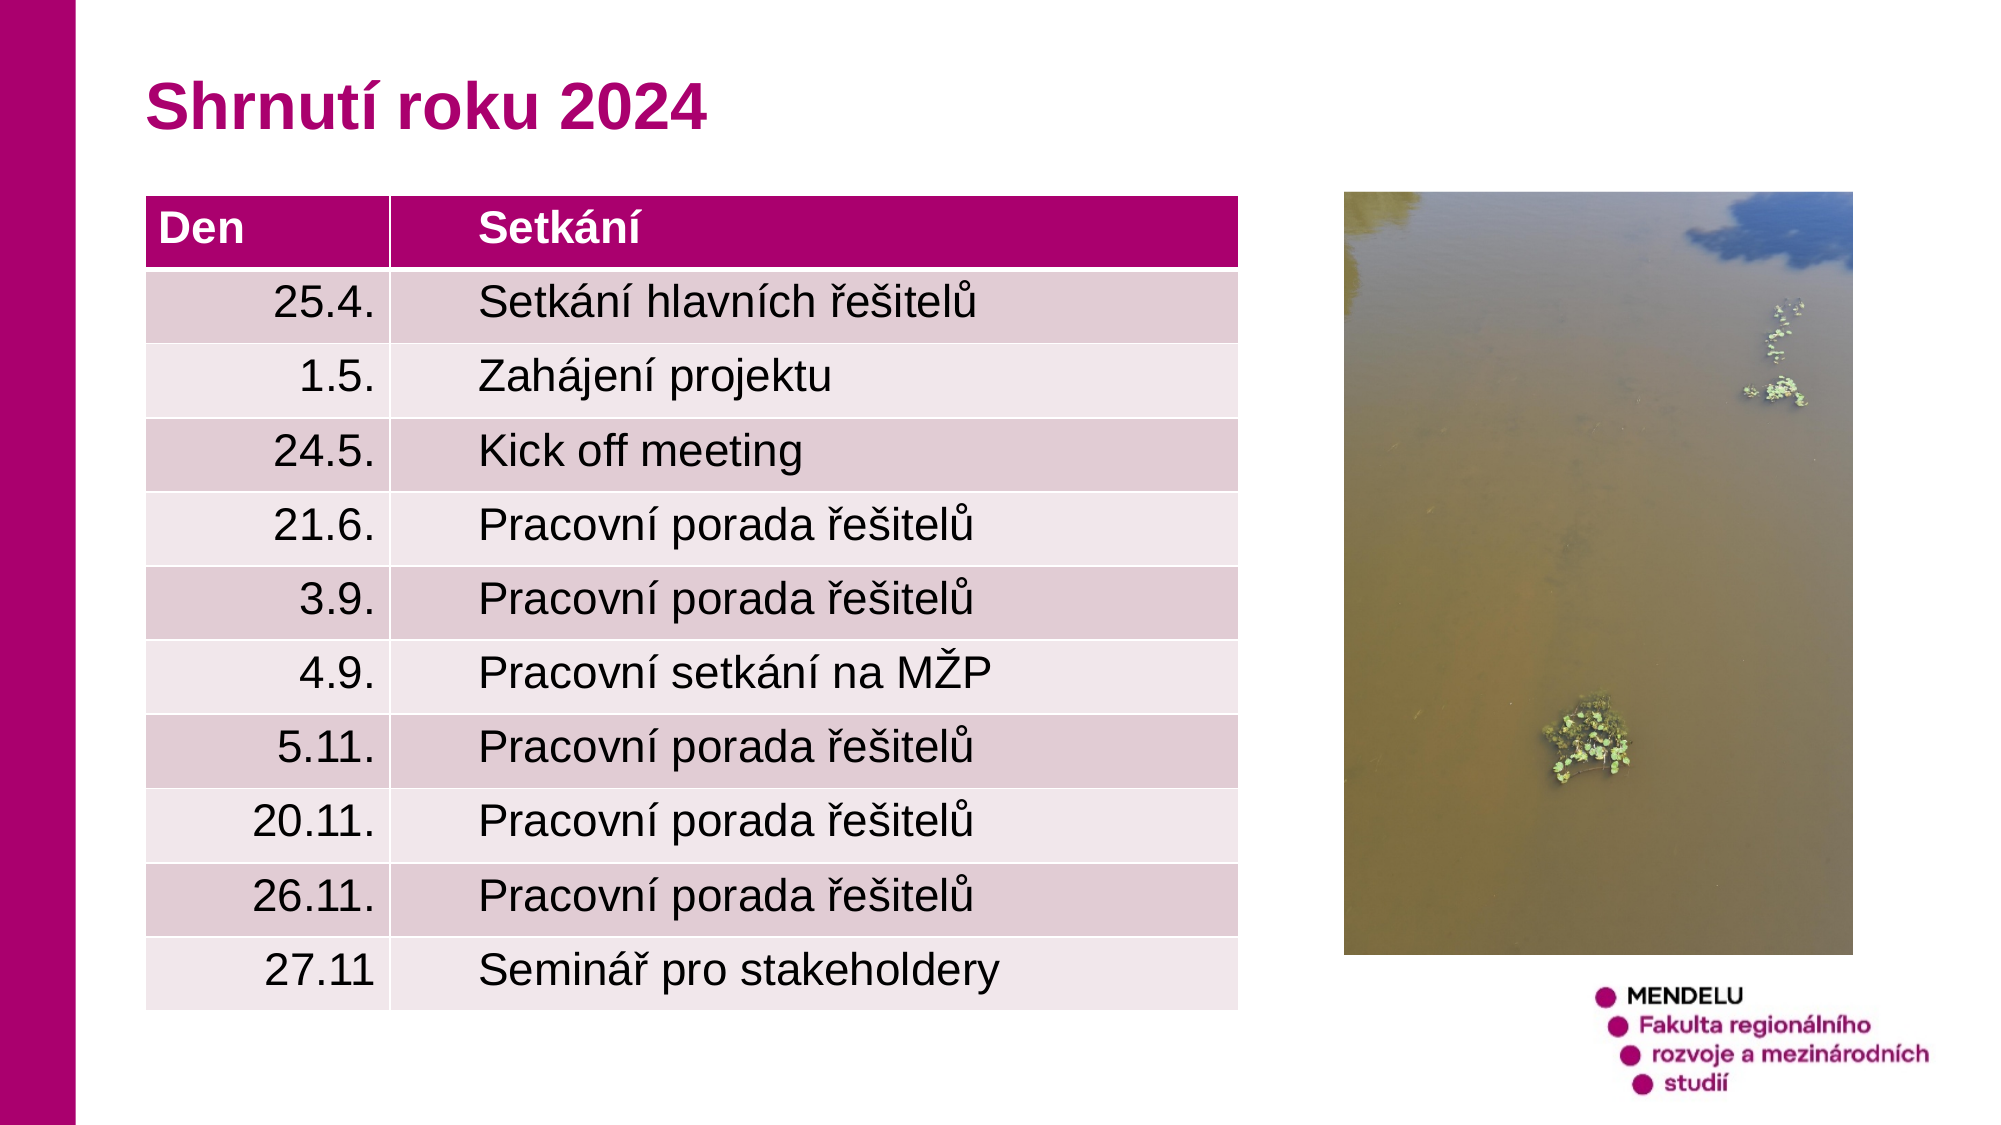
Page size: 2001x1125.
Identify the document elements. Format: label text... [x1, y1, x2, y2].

table_cell Pracovní porada řešitelů [391, 567, 1216, 639]
table_cell 3.9. [146, 567, 389, 639]
table_header Setkání [391, 196, 1238, 267]
table_cell 27.11 [146, 938, 389, 1010]
table_cell Setkání hlavních řešitelů [391, 272, 1238, 343]
table_cell 25.4. [146, 272, 389, 343]
table_cell 26.11. [146, 864, 389, 936]
list Shrnutí roku 2024 [145, 68, 1940, 171]
table_cell Pracovní setkání na MŽP [391, 641, 1216, 713]
table_cell Pracovní porada řešitelů [391, 493, 1216, 565]
table_cell 20.11. [146, 789, 389, 862]
table_cell 1.5. [146, 344, 389, 417]
table_cell 21.6. [146, 493, 389, 565]
table_cell Pracovní porada řešitelů [391, 864, 1238, 936]
table_cell Kick off meeting [391, 419, 1216, 491]
table_cell Pracovní porada řešitelů [391, 715, 1216, 788]
table_header Den [146, 196, 389, 267]
picture [1575, 967, 1949, 1116]
table_cell Zahájení projektu [391, 344, 1216, 417]
table_cell 4.9. [146, 641, 389, 713]
table_cell Pracovní porada řešitelů [391, 789, 1238, 862]
table_cell 5.11. [146, 715, 389, 788]
table_cell 24.5. [146, 419, 389, 491]
table_cell Seminář pro stakeholdery [391, 938, 1238, 1010]
picture [1216, 192, 1980, 955]
